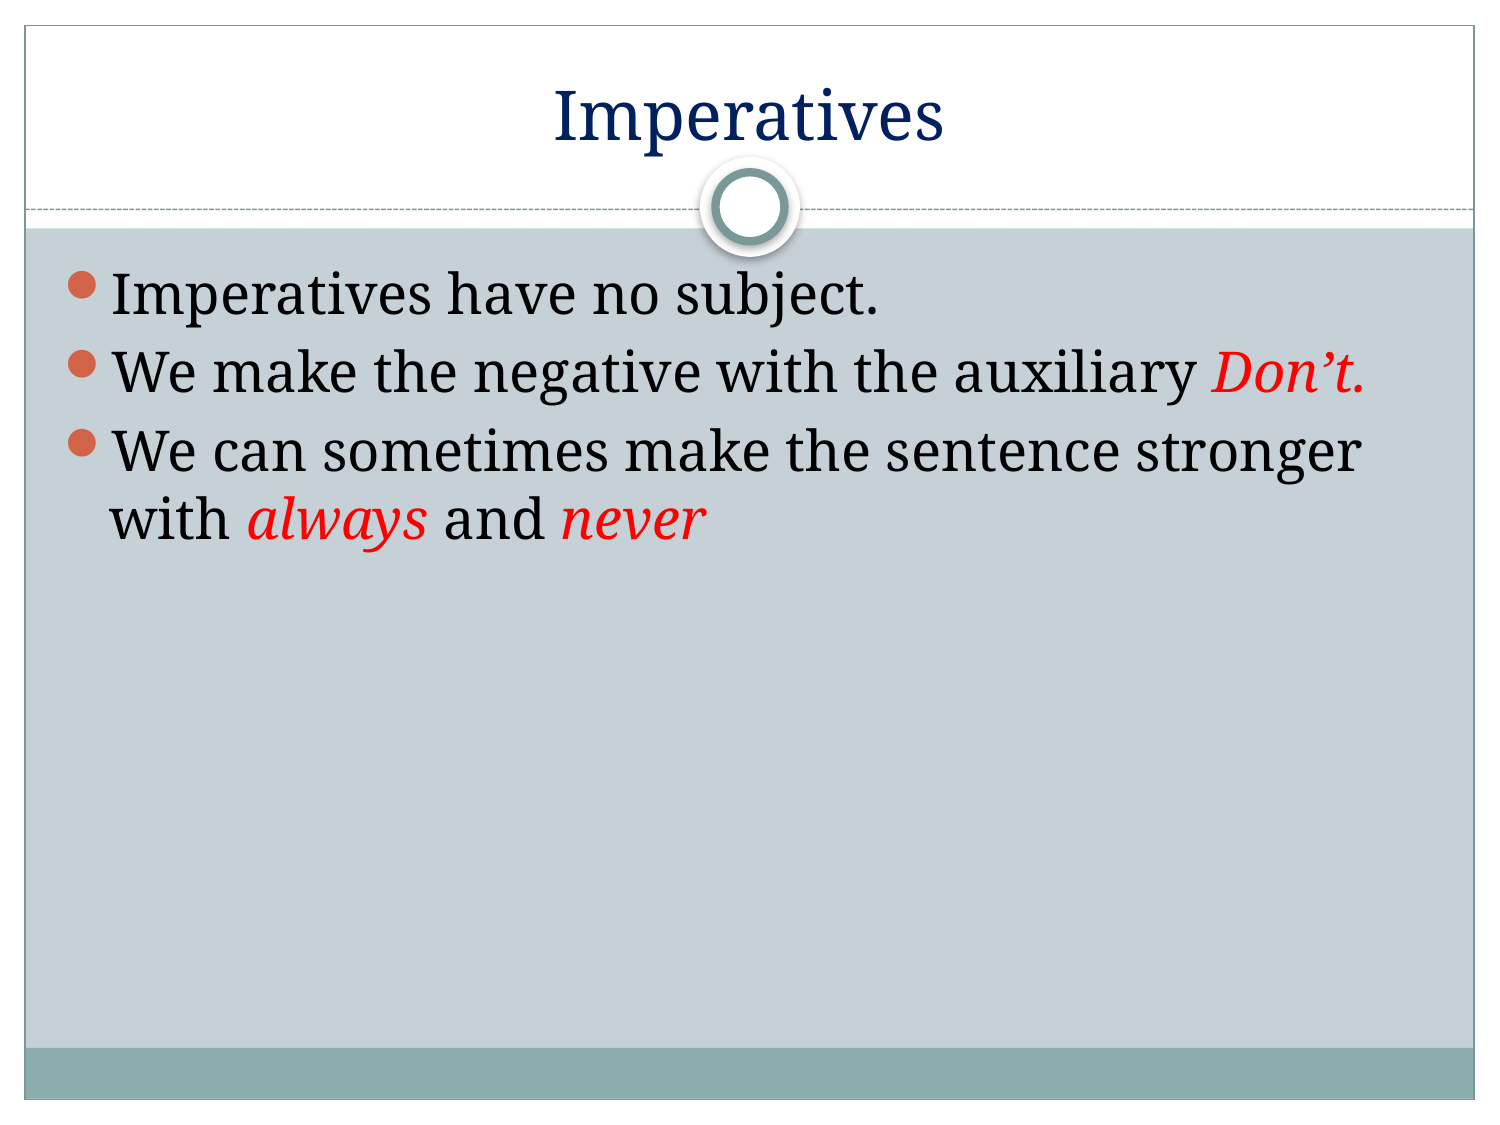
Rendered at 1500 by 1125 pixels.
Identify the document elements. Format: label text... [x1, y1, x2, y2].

list Imperatives have no subject. We make the negative with the auxiliary Don’t. We can sometimes make the sentence stronger with always and never [49, 250, 1445, 1001]
title Imperatives [49, 37, 1450, 162]
